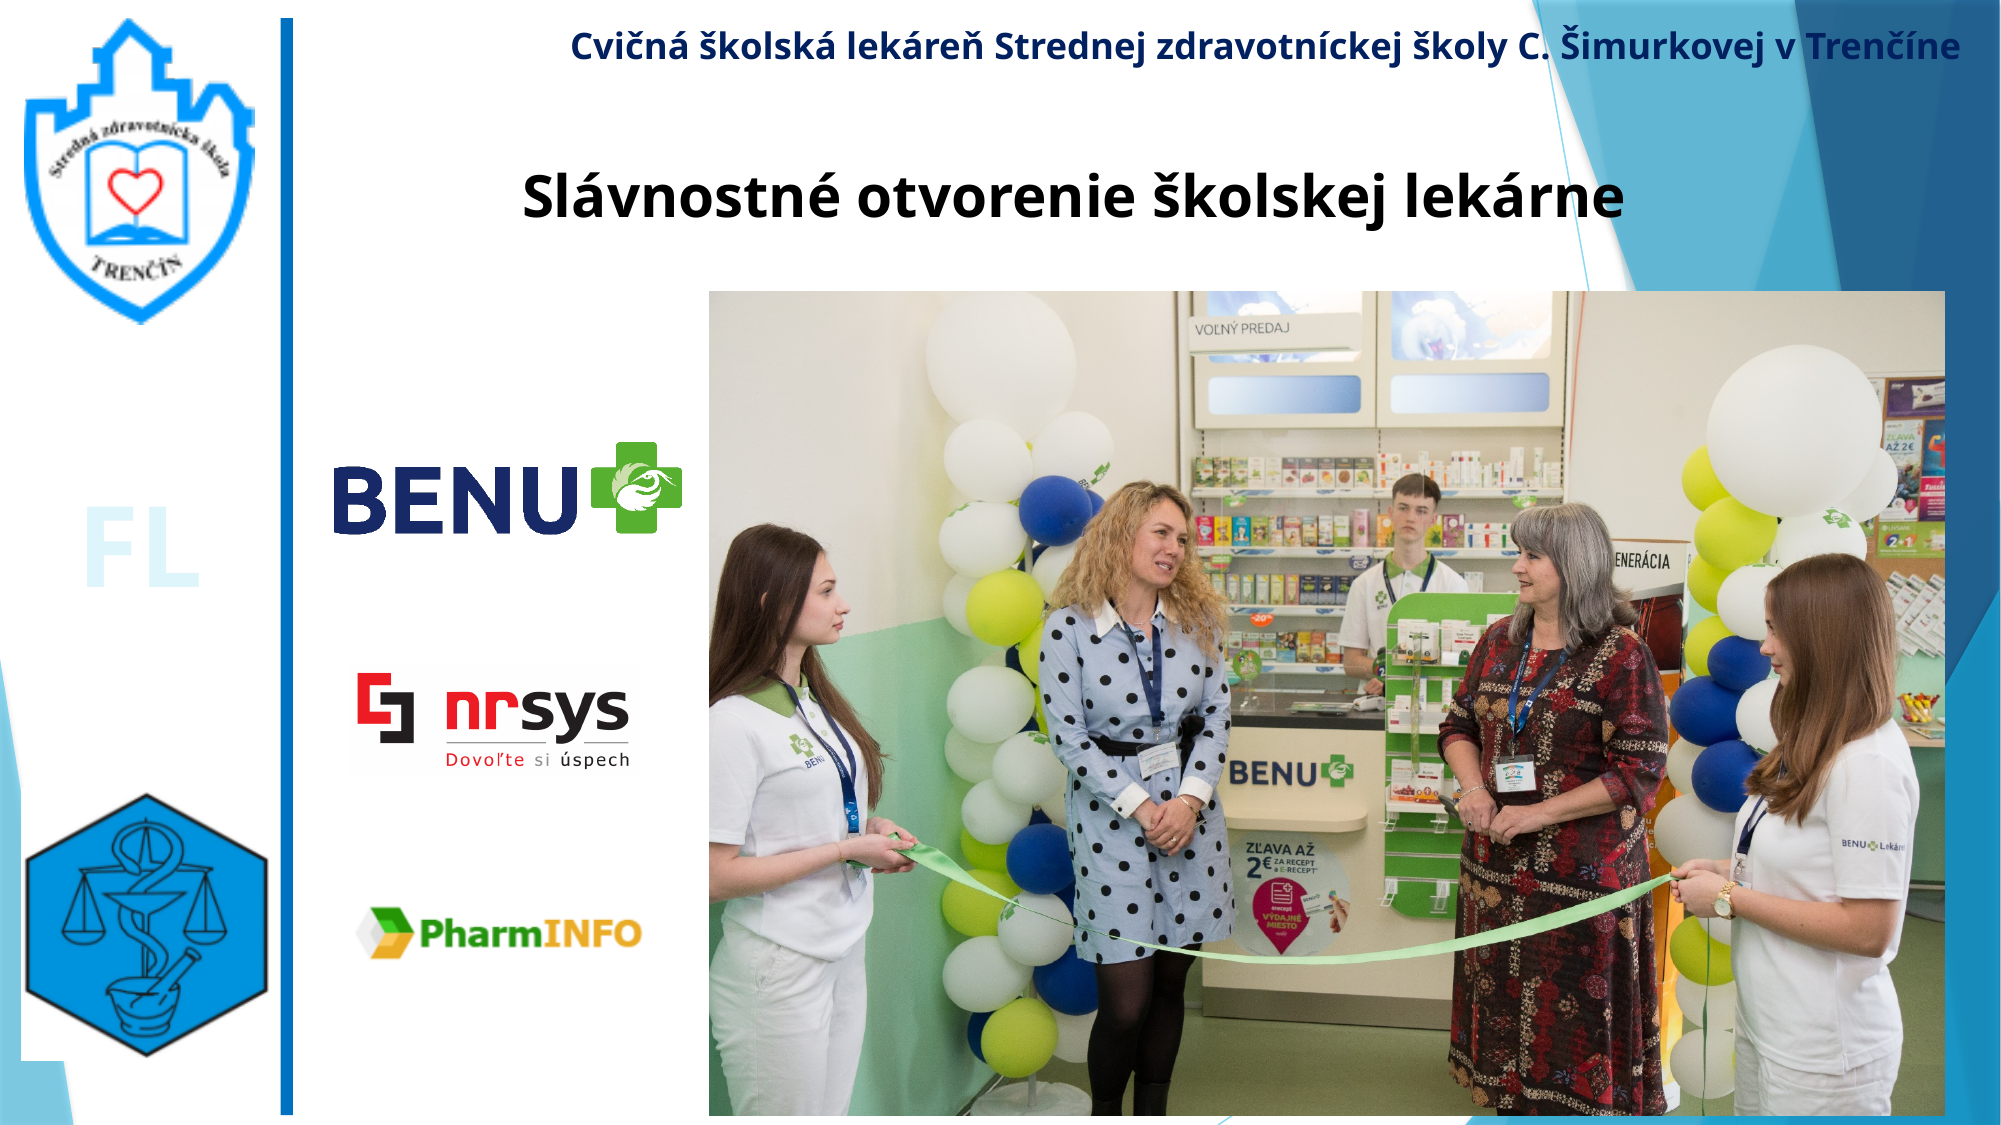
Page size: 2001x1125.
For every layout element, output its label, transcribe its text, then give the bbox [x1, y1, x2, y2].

picture [21, 788, 273, 1062]
picture [343, 890, 653, 965]
text_box Cvičná školská lekáreň Strednej zdravotníckej školy C. Šimurkovej v Trenčíne [555, 11, 2000, 84]
picture [23, 17, 256, 326]
picture [320, 426, 694, 549]
text_box FL [62, 467, 218, 618]
picture [350, 663, 639, 776]
text_box Slávnostné otvorenie školskej lekárne [507, 151, 2000, 237]
picture [708, 291, 1945, 1116]
text_box [280, 18, 293, 1116]
